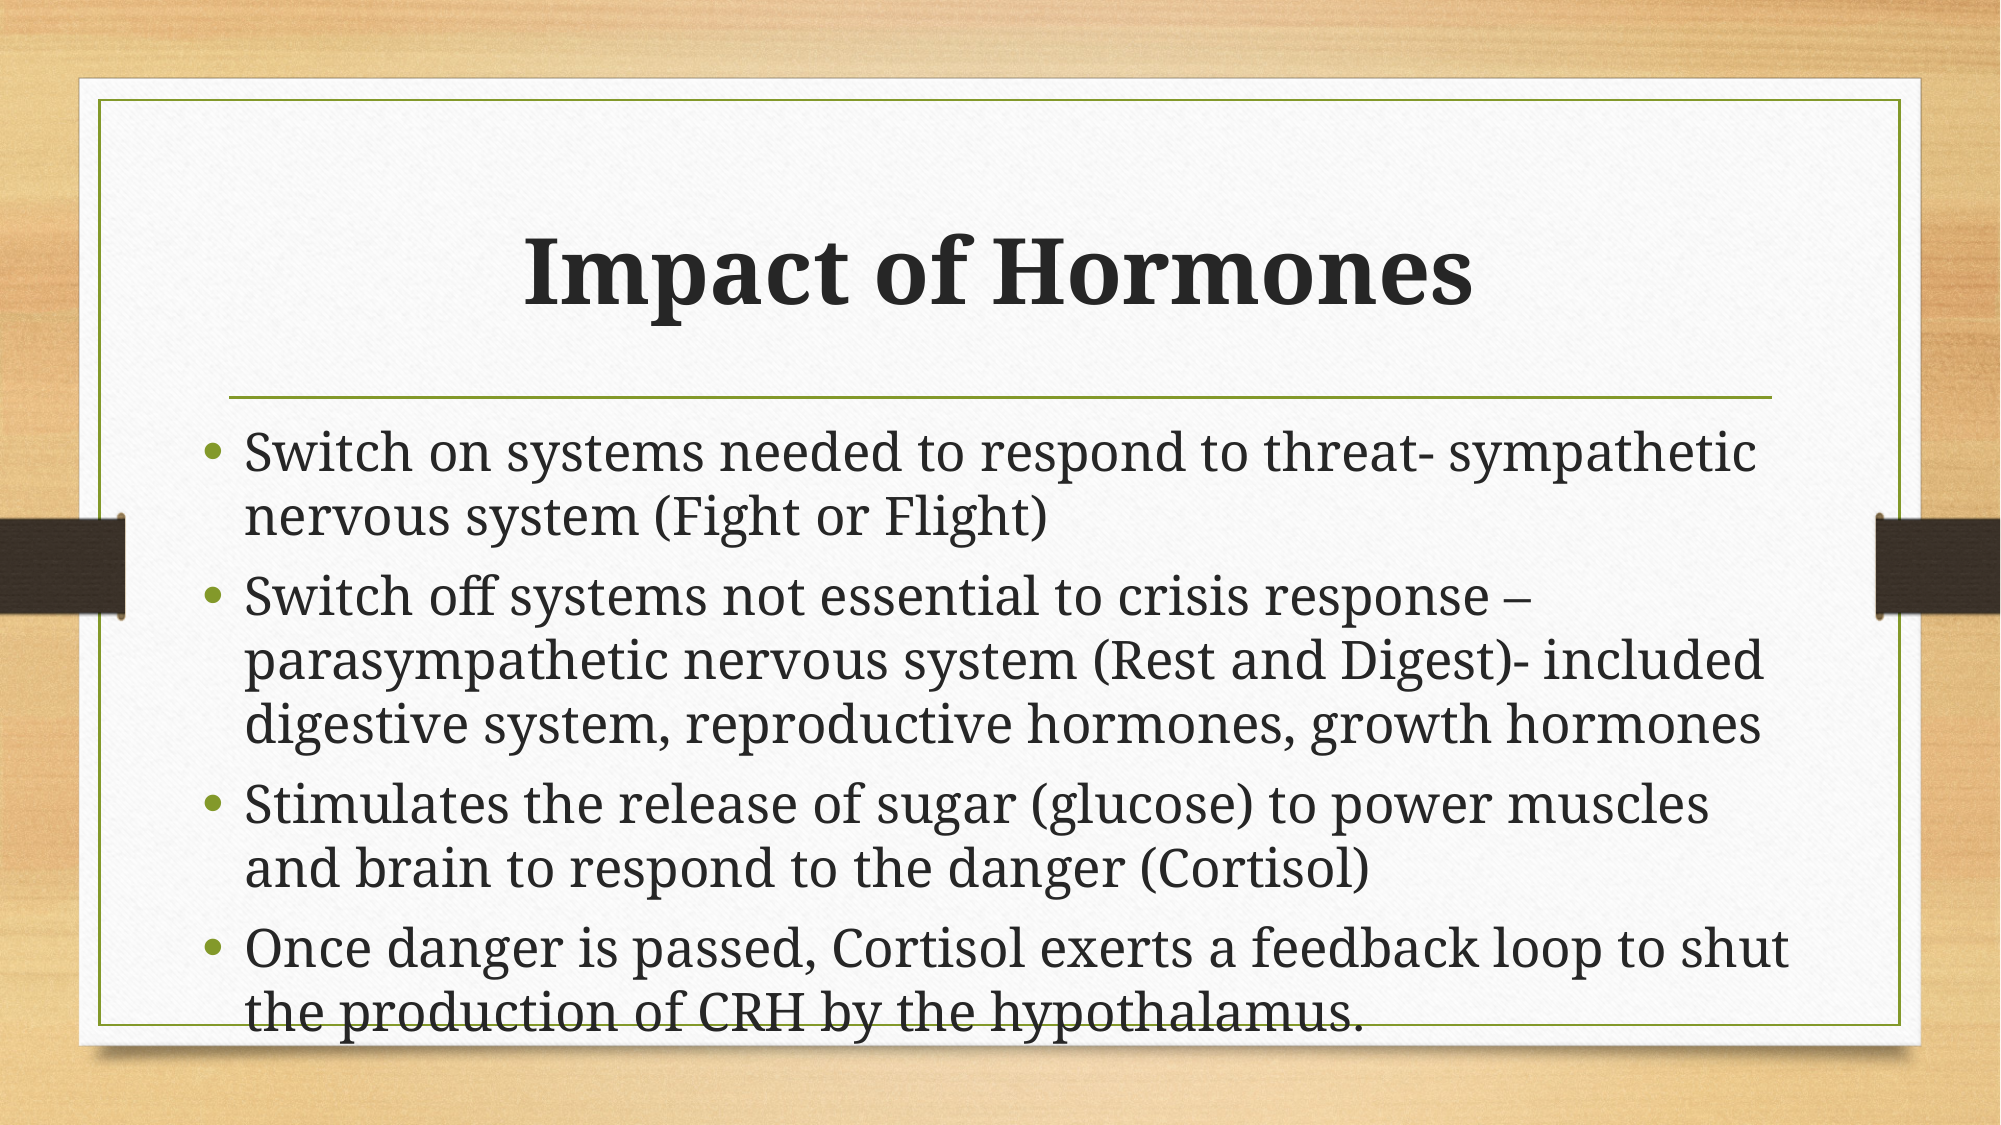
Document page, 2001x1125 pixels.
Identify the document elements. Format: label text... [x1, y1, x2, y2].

list Switch on systems needed to respond to threat- sympathetic nervous system (Fight or Flight) Switch off systems not essential to crisis response – parasympathetic nervous system (Rest and Digest)- included digestive system, reproductive hormones, growth hormones Stimulates the release of sugar (glucose) to power muscles and brain to respond to the danger (Cortisol) Once danger is passed, Cortisol exerts a feedback loop to shut the production of CRH by the hypothalamus. [187, 410, 1813, 1075]
picture [0, 0, 2001, 1125]
title Impact of Hormones [212, 161, 1788, 375]
